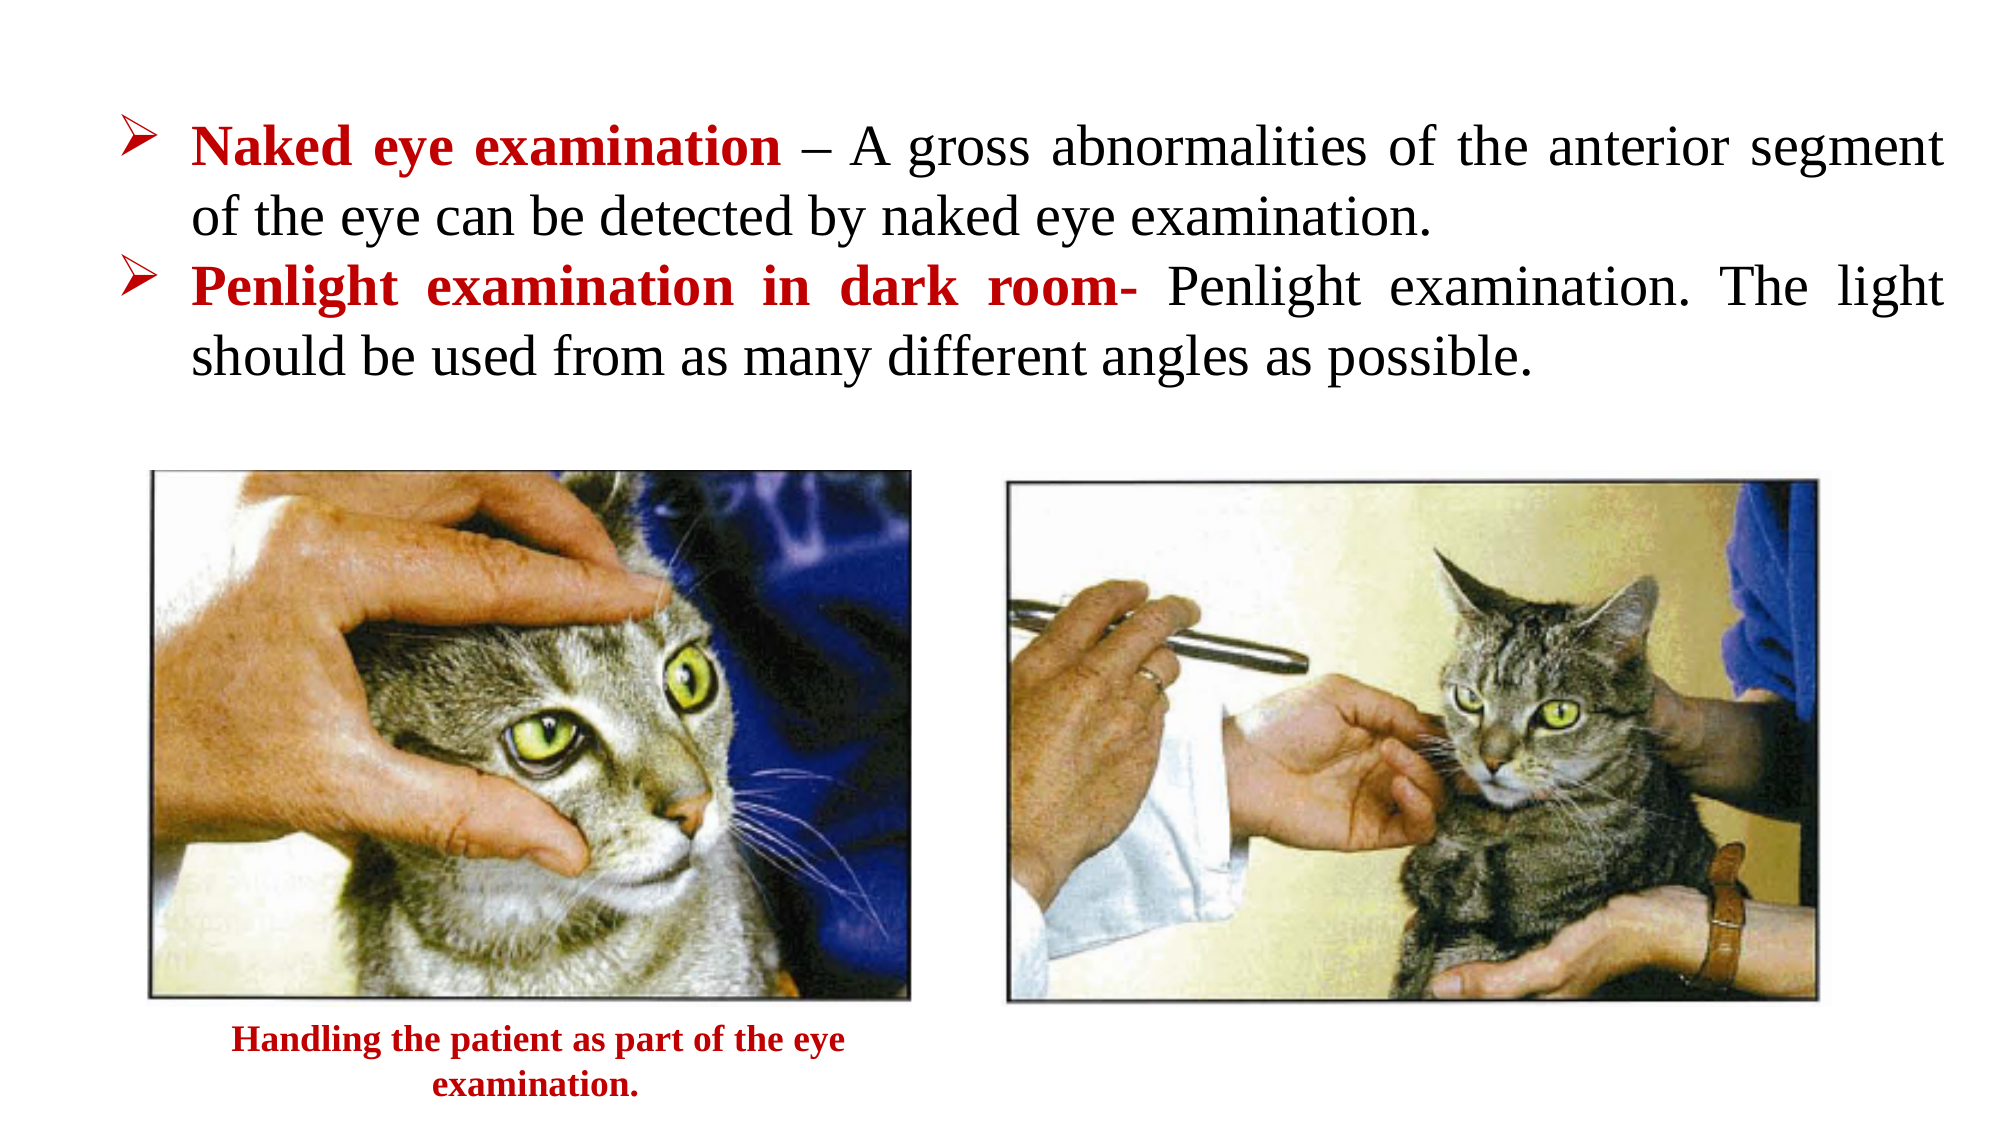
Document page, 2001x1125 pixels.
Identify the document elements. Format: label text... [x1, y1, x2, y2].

picture [146, 470, 912, 1007]
picture [1000, 470, 1833, 1007]
text_box Handling the patient as part of the eye examination. [145, 1006, 932, 1108]
text_box Naked eye examination – A gross abnormalities of the anterior segment of the eye can be detected by naked eye examination. Penlight examination in dark room- Penlight examination. The light should be used from as many different angles as possible. [101, 0, 1961, 510]
